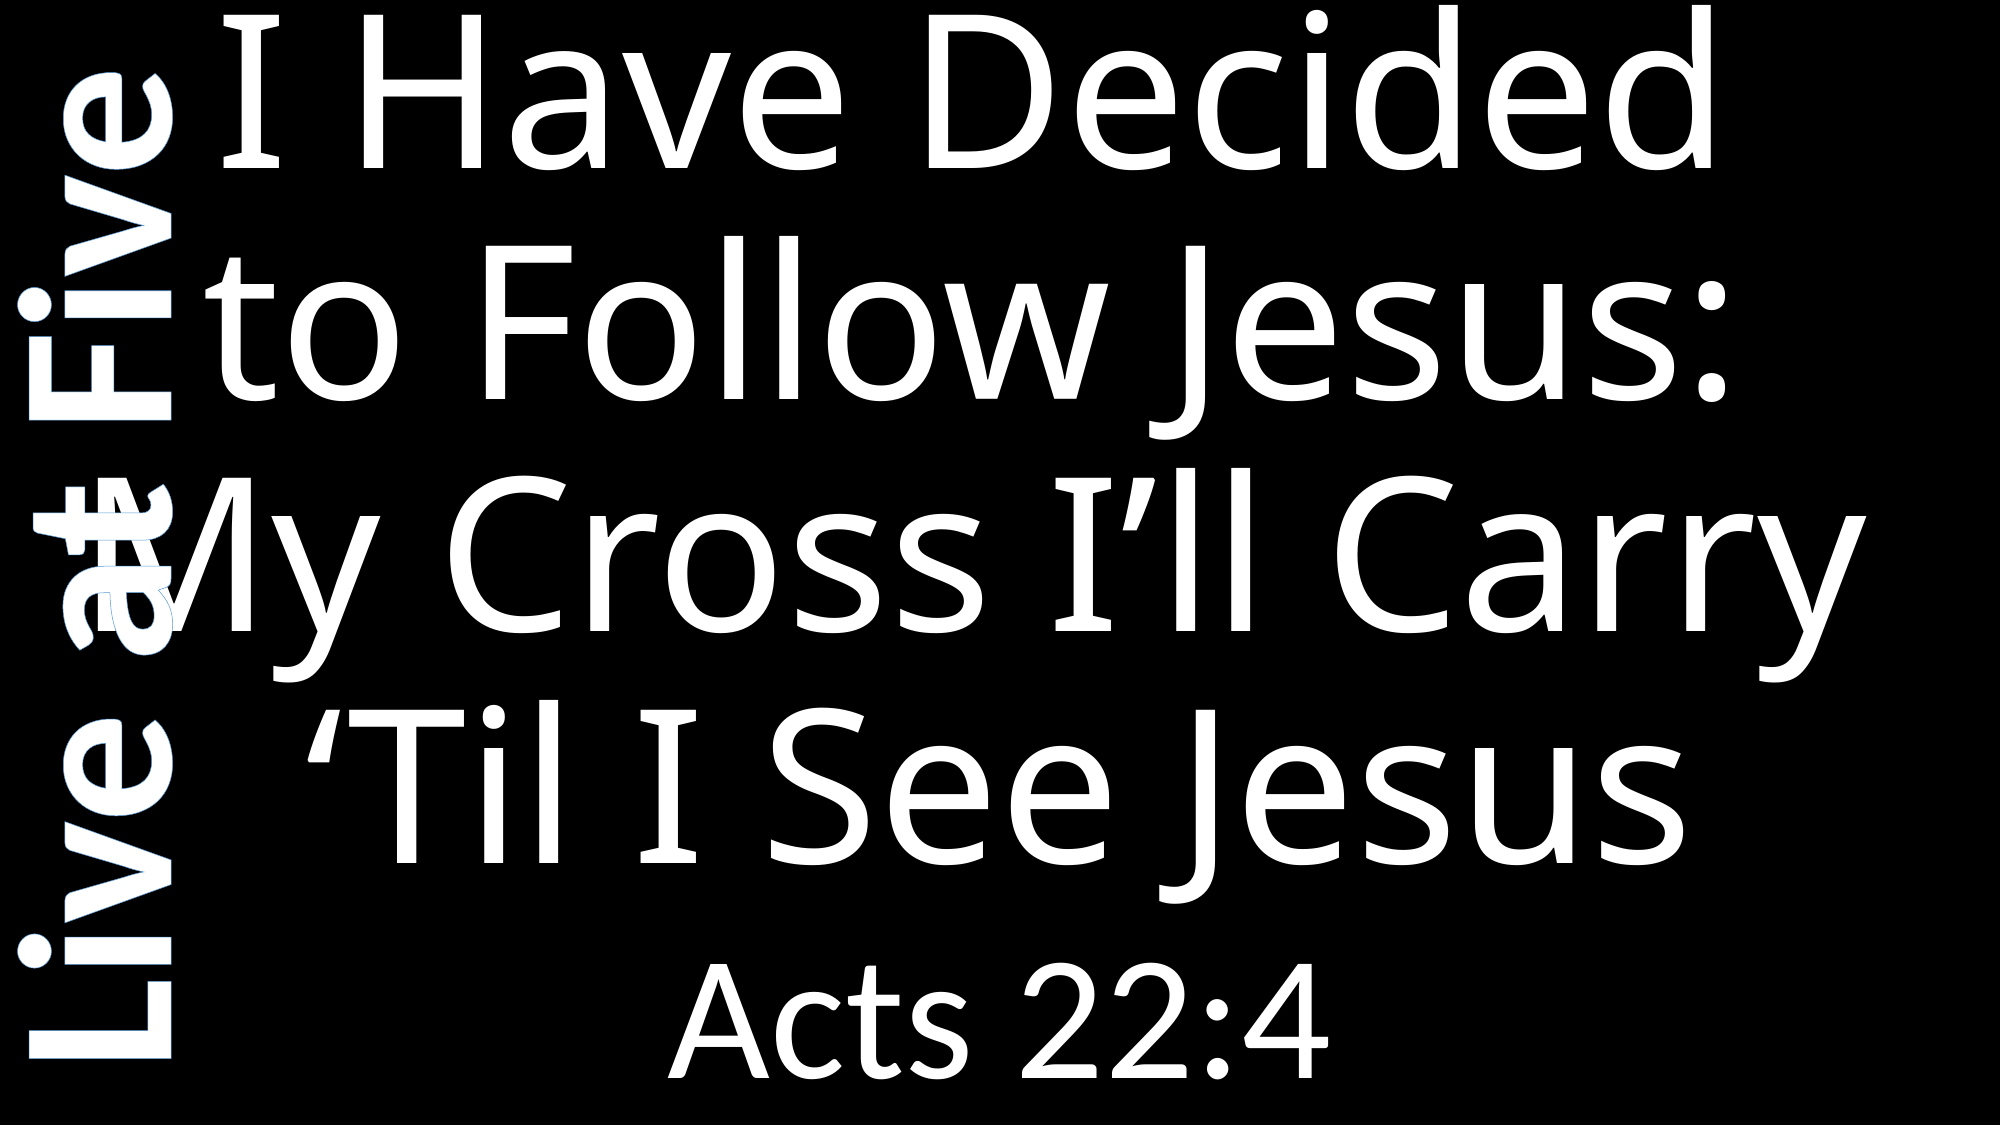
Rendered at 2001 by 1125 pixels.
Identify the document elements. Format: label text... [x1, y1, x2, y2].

title I Have Decided to Follow Jesus: My Cross I’ll Carry ‘Til I See Jesus [223, 47, 2000, 918]
subtitle Acts 22:4 [249, 917, 1750, 1125]
text_box Live at Five [0, 11, 223, 1125]
